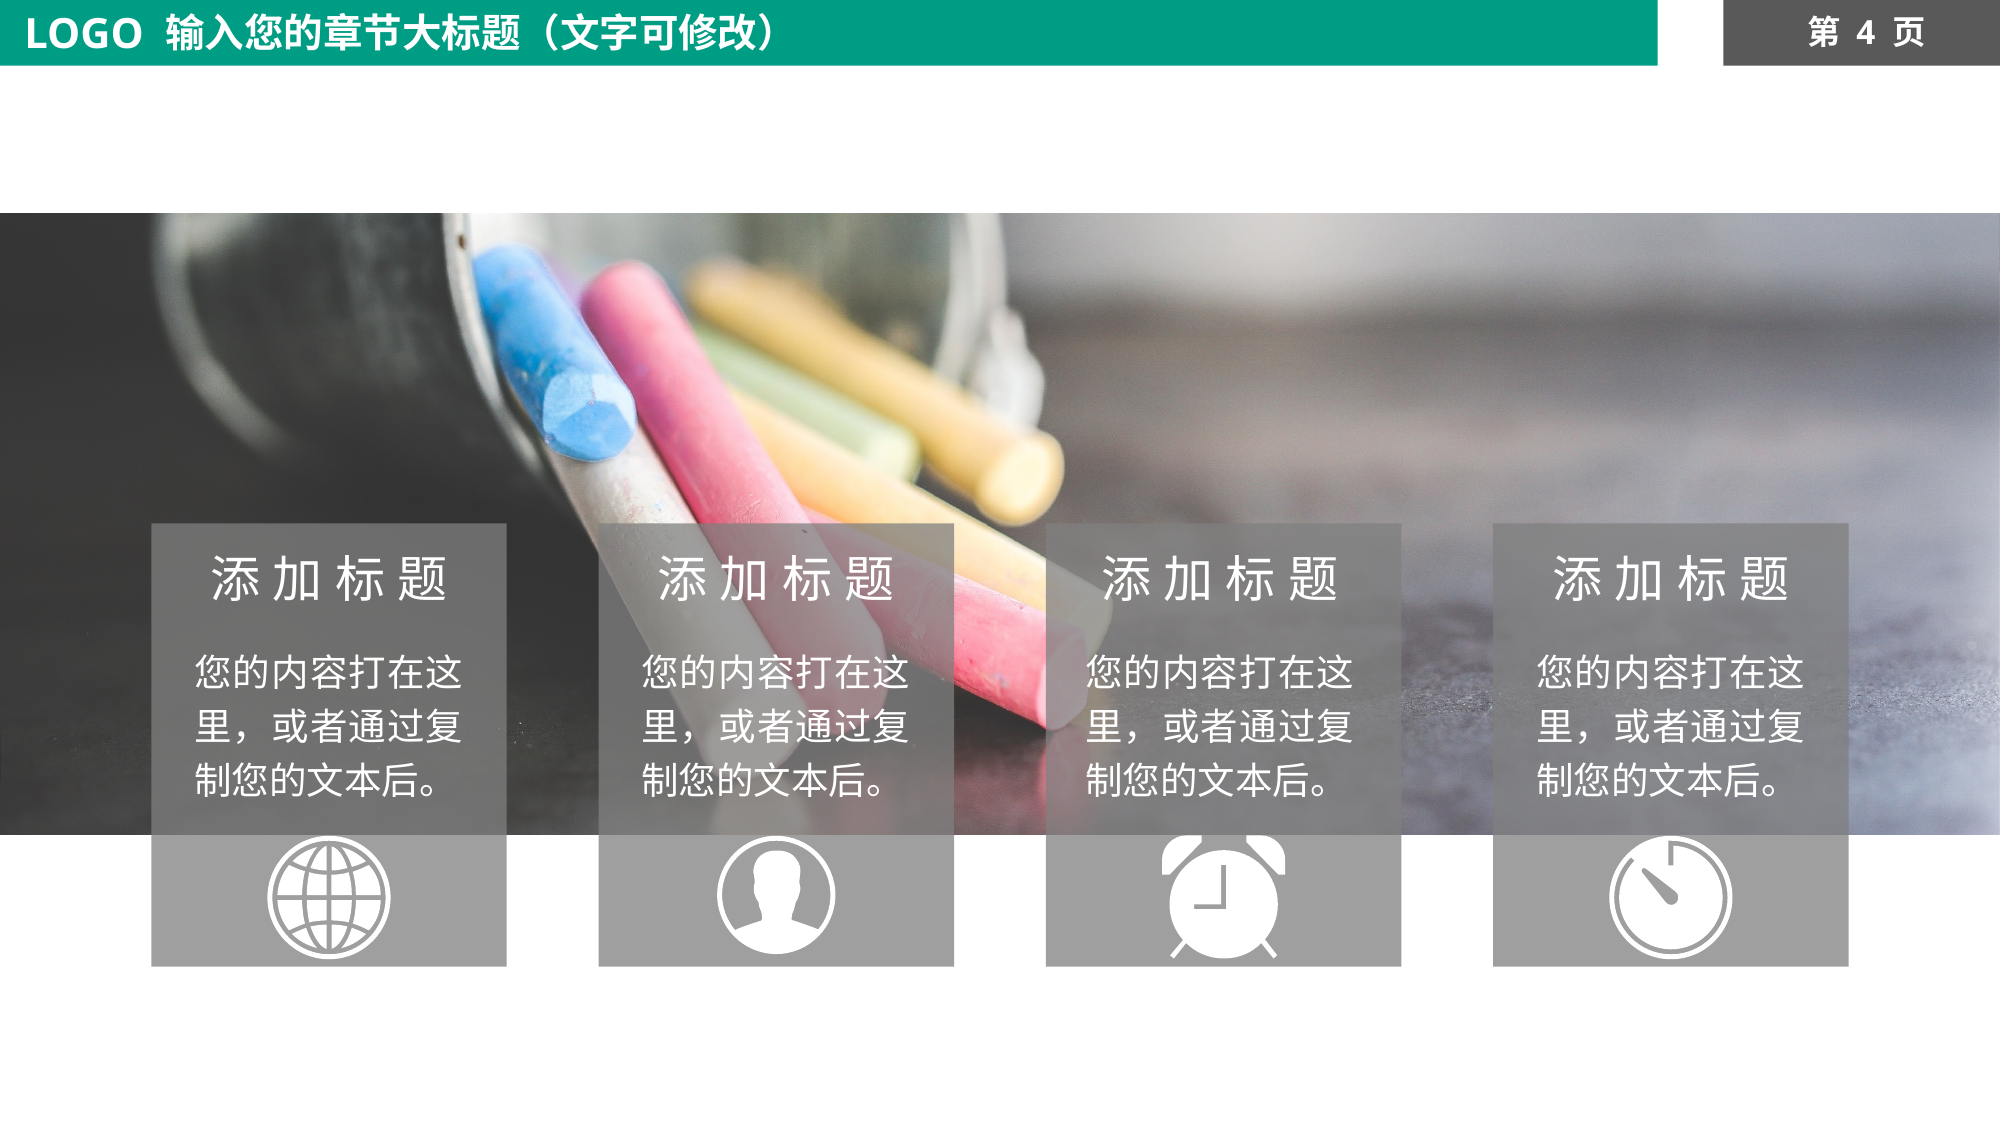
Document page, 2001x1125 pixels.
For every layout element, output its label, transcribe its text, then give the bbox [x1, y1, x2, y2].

text_box [1609, 835, 1733, 960]
text_box [598, 835, 955, 968]
text_box [0, 0, 1659, 67]
text_box [717, 835, 836, 955]
text_box 输入您的章节大标题（文字可修改） [159, 0, 812, 64]
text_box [1161, 835, 1286, 959]
text_box [1492, 835, 1850, 968]
text_box [1045, 835, 1402, 968]
picture [0, 213, 2000, 835]
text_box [267, 835, 391, 960]
text_box [150, 835, 508, 968]
text_box 第 4 页 [1775, 4, 1973, 66]
text_box LOGO [9, 0, 159, 65]
text_box [1722, 0, 2000, 67]
